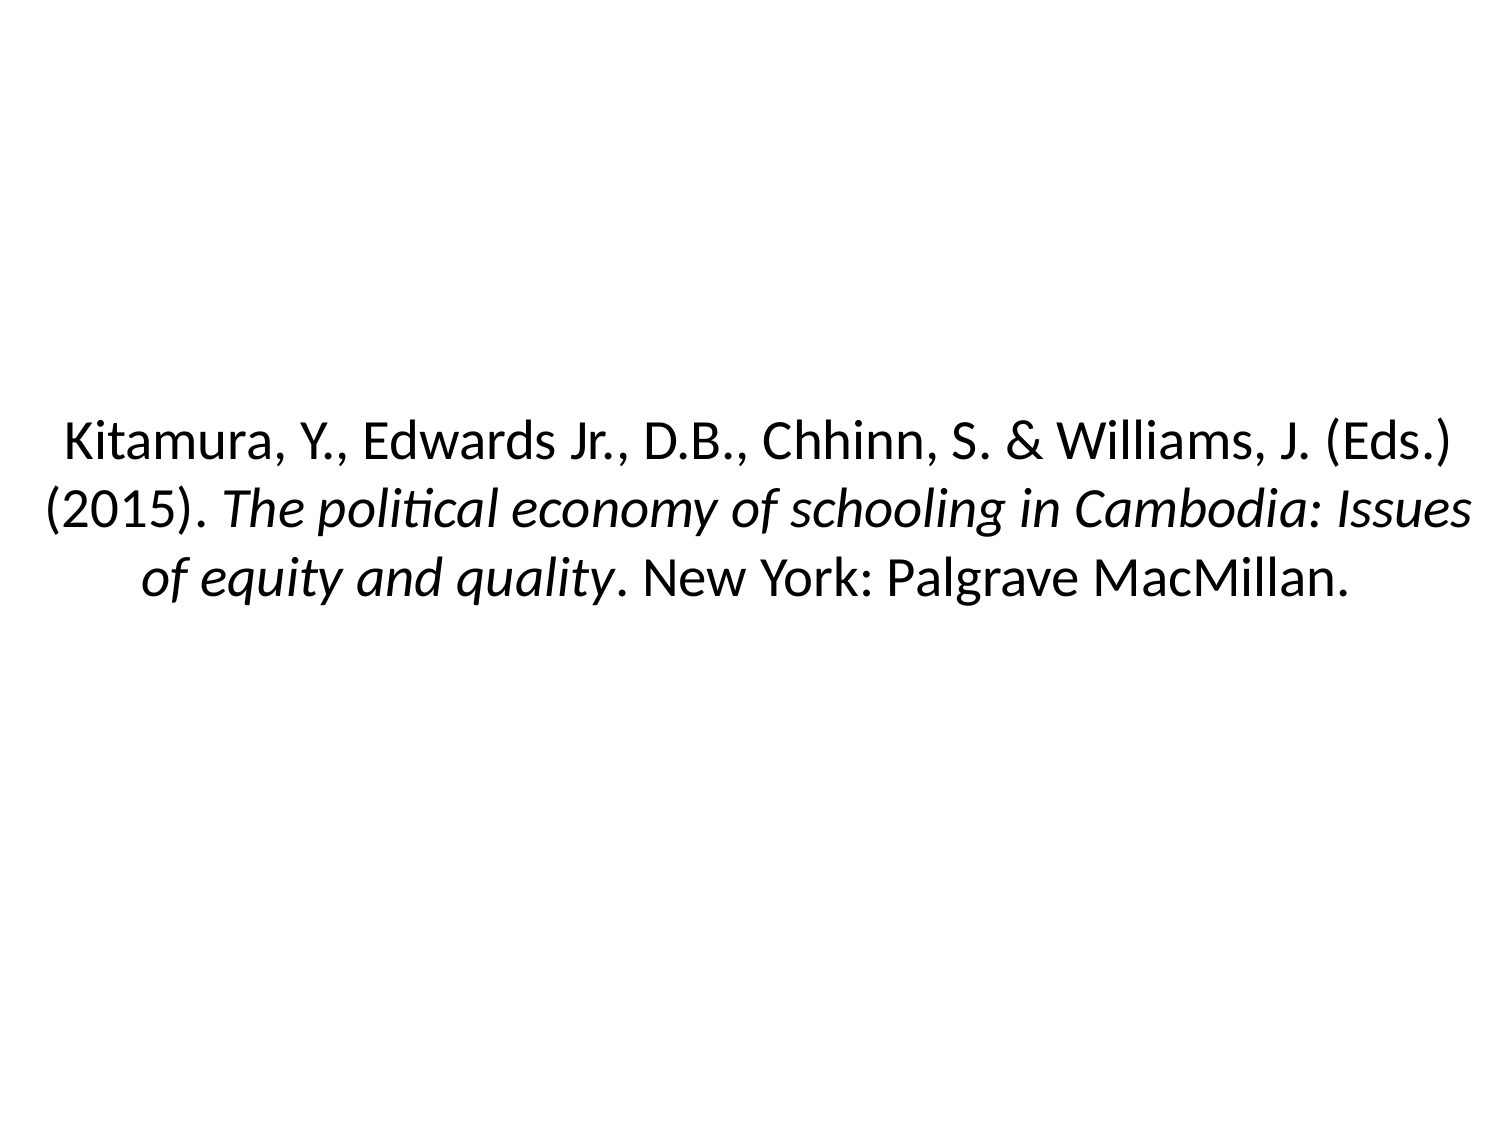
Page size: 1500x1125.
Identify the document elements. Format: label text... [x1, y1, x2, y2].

title Kitamura, Y., Edwards Jr., D.B., Chhinn, S. & Williams, J. (Eds.) (2015). The political economy of schooling in Cambodia: Issues of equity and quality. New York: Palgrave MacMillan. [18, 384, 1500, 626]
